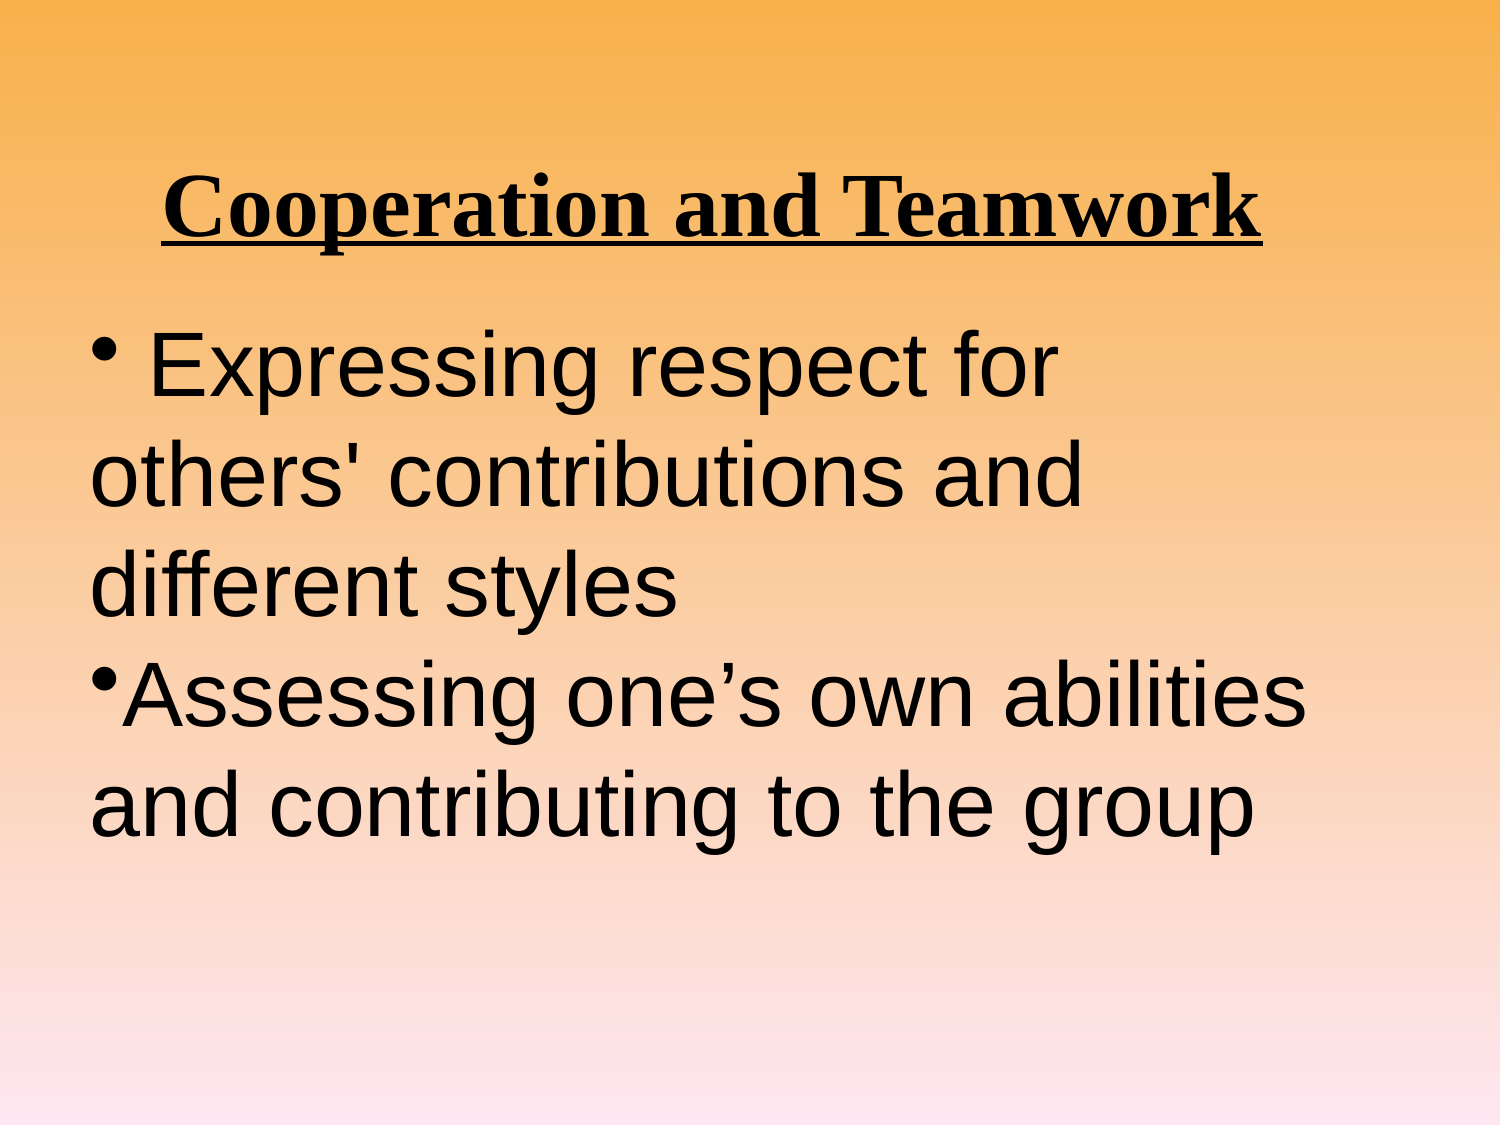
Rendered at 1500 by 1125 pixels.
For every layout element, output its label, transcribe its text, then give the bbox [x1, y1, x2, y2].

text_box Cooperation and Teamwork Expressing respect for others' contributions and different styles Assessing one’s own abilities and contributing to the group [74, 137, 1350, 972]
